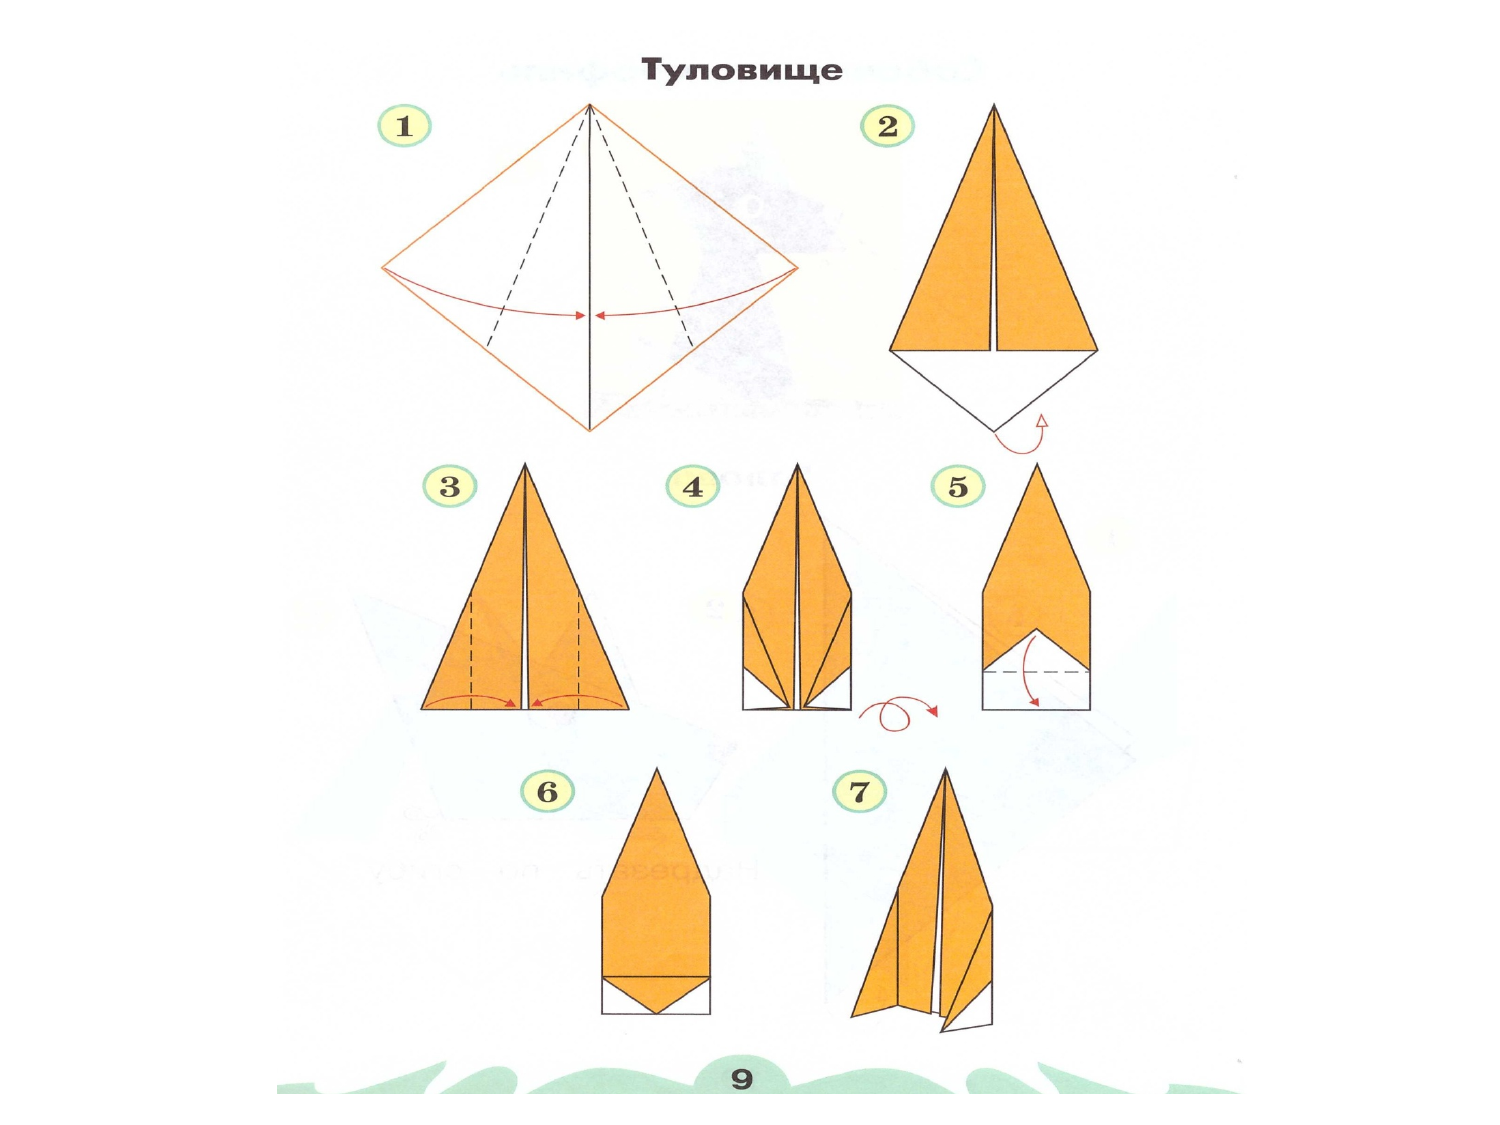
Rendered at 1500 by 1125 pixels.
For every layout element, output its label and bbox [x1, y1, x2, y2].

picture [277, 30, 1247, 1095]
